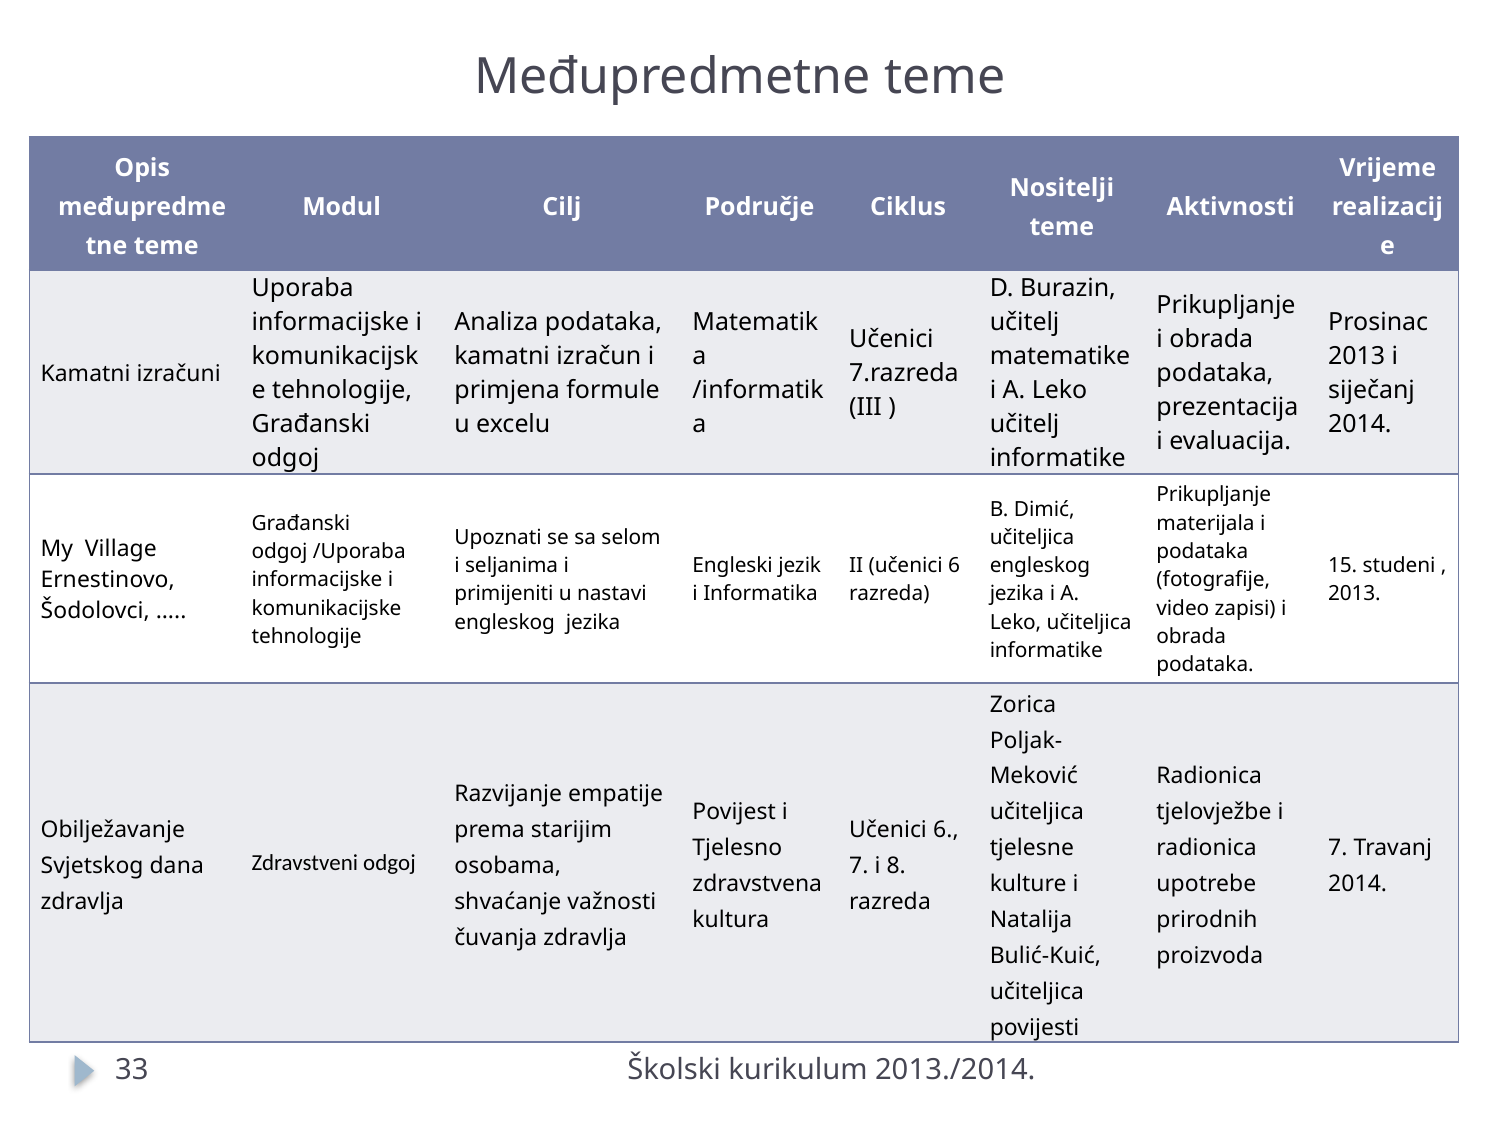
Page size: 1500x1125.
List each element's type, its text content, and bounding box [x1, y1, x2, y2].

table_cell Građanski odgoj /Uporaba informacijske i komunikacijske tehnologije [240, 475, 443, 682]
table_cell 7. Travanj 2014. [1317, 684, 1458, 1041]
table_cell II (učenici 6 razreda) [838, 475, 979, 682]
table_cell Radionica tjelovježbe i radionica upotrebe prirodnih proizvoda [1145, 684, 1317, 1041]
table_header Područje [681, 138, 838, 269]
table_cell Prosinac 2013 i siječanj 2014. [1317, 271, 1458, 473]
table_header Vrijeme realizacije [1317, 138, 1458, 269]
table_cell Analiza podataka, kamatni izračun i primjena formule u excelu [443, 271, 681, 473]
title Međupredmetne teme [64, 54, 1415, 112]
table_cell Povijest i Tjelesno zdravstvena kultura [681, 684, 838, 1041]
table_header Aktivnosti [1145, 138, 1317, 269]
table_cell Razvijanje empatije prema starijim osobama, shvaćanje važnosti čuvanja zdravlja [443, 684, 681, 1041]
table_cell B. Dimić, učiteljica engleskog jezika i A. Leko, učiteljica informatike [979, 475, 1145, 682]
table_cell Uporaba informacijske i komunikacijske tehnologije, Građanski odgoj [240, 271, 443, 473]
table_header Modul [240, 138, 443, 269]
table_cell 15. studeni , 2013. [1317, 475, 1458, 682]
table_cell Učenici 6., 7. i 8. razreda [838, 684, 979, 1041]
table_cell Obilježavanje Svjetskog dana zdravlja [30, 684, 240, 1041]
table_cell D. Burazin, učitelj matematike i A. Leko učitelj informatike [979, 271, 1145, 473]
table_header Nositelji teme [979, 138, 1145, 269]
table_cell Zdravstveni odgoj [240, 684, 443, 1041]
table_cell Prikupljanje i obrada podataka, prezentacija i evaluacija. [1145, 271, 1317, 473]
table_cell Zorica Poljak-Meković učiteljica tjelesne kulture i Natalija Bulić-Kuić, učiteljica povijesti [979, 684, 1145, 1041]
table_cell Kamatni izračuni [30, 271, 240, 473]
table_header Cilj [443, 138, 681, 269]
table_cell Učenici 7.razreda (III ) [838, 271, 979, 473]
table_header Opis međupredmetne teme [30, 138, 240, 269]
table_cell Upoznati se sa selom i seljanima i primijeniti u nastavi engleskog jezika [443, 475, 681, 682]
table_cell Matematika /informatika [681, 271, 838, 473]
table_header Ciklus [838, 138, 979, 269]
table_cell Engleski jezik i Informatika [681, 475, 838, 682]
table_cell My Village Ernestinovo, Šodolovci, ….. [30, 475, 240, 682]
slide_number 33 [100, 1043, 426, 1103]
table_cell Prikupljanje materijala i podataka (fotografije, video zapisi) i obrada podataka. [1145, 475, 1317, 682]
footer Školski kurikulum 2013./2014. [475, 1043, 1051, 1103]
